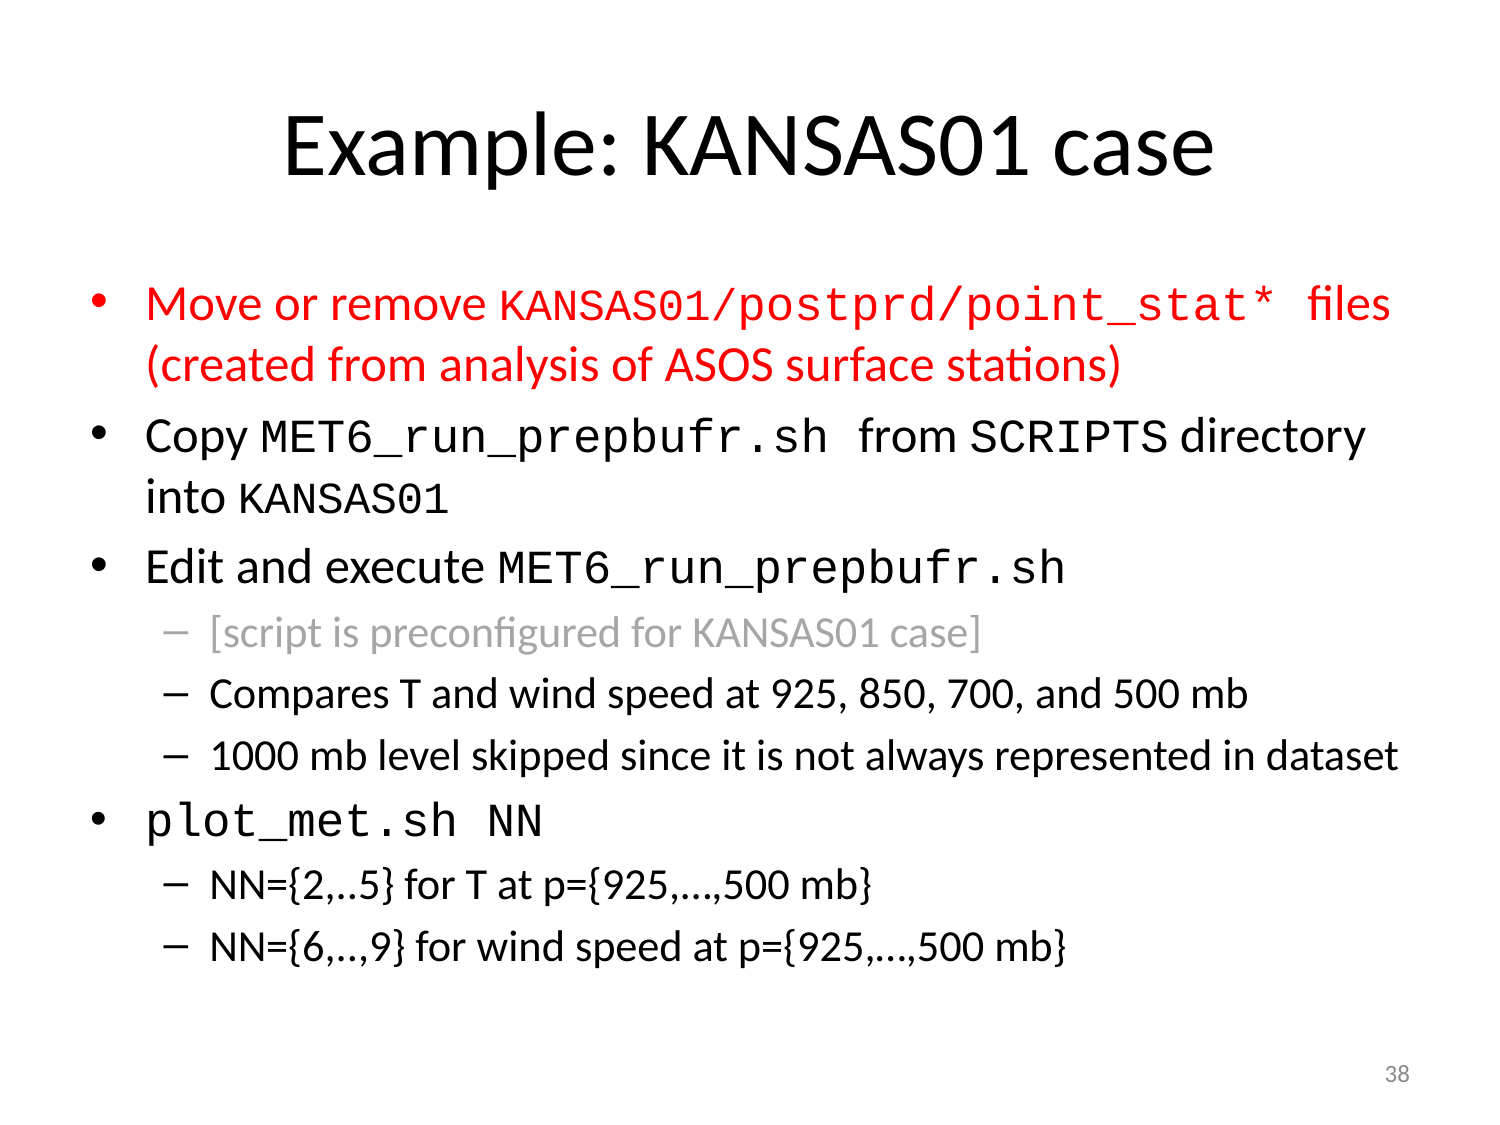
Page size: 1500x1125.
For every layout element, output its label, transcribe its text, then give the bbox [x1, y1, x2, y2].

slide_number 38 [1074, 1042, 1425, 1103]
title Example: KANSAS01 case [75, 45, 1425, 233]
list Move or remove KANSAS01/postprd/point_stat* files (created from analysis of ASOS surface stations) Copy MET6_run_prepbufr.sh from SCRIPTS directory into KANSAS01 Edit and execute MET6_run_prepbufr.sh [script is preconfigured for KANSAS01 case] Compares T and wind speed at 925, 850, 700, and 500 mb 1000 mb level skipped since it is not always represented in dataset plot_met.sh NN NN={2,..5} for T at p={925,…,500 mb} NN={6,..,9} for wind speed at p={925,…,500 mb} [75, 262, 1425, 1005]
